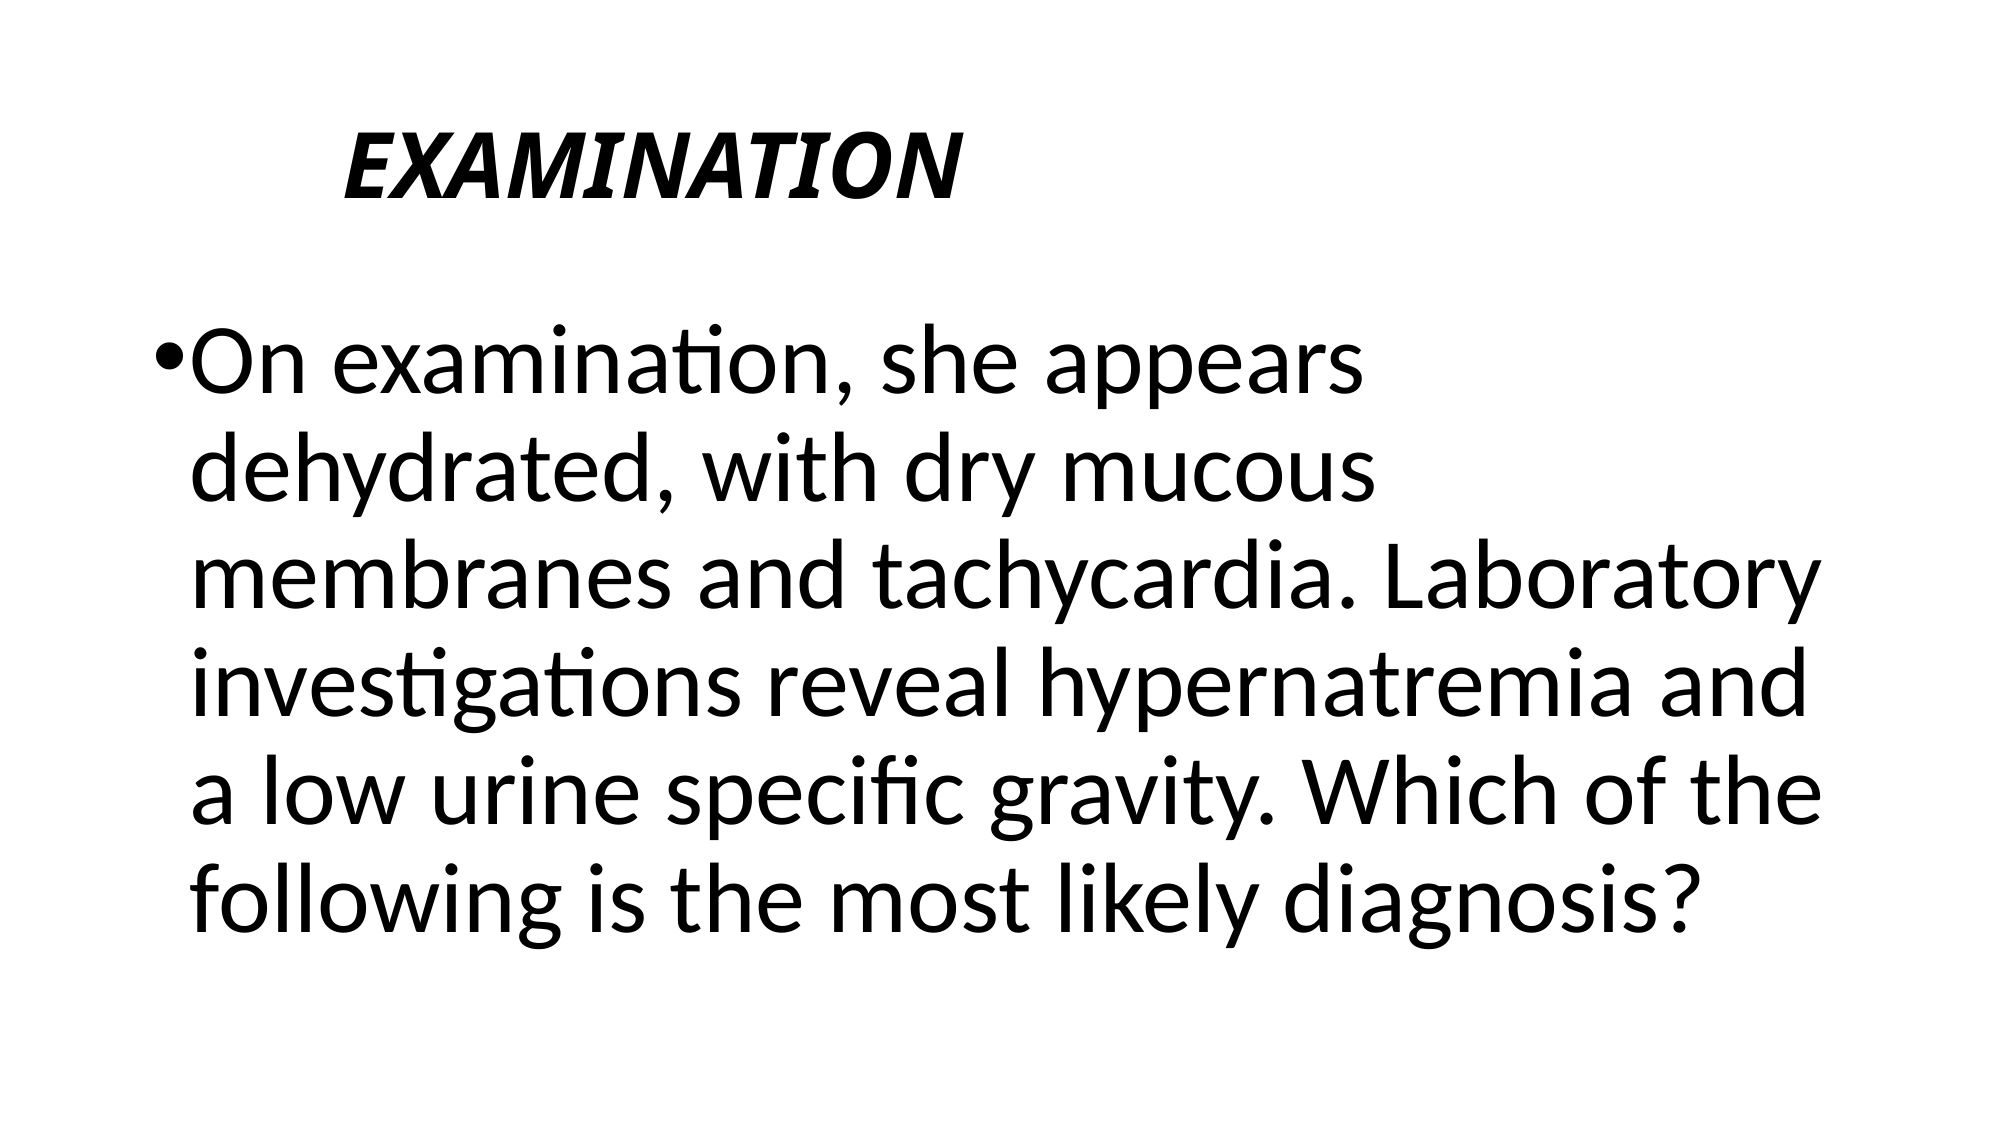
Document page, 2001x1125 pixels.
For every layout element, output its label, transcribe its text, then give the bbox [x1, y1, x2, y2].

title EXAMINATION [137, 59, 1863, 278]
list On examination, she appears dehydrated, with dry mucous membranes and tachycardia. Laboratory investigations reveal hypernatremia and a low urine specific gravity. Which of the following is the most likely diagnosis? [137, 299, 1863, 1014]
